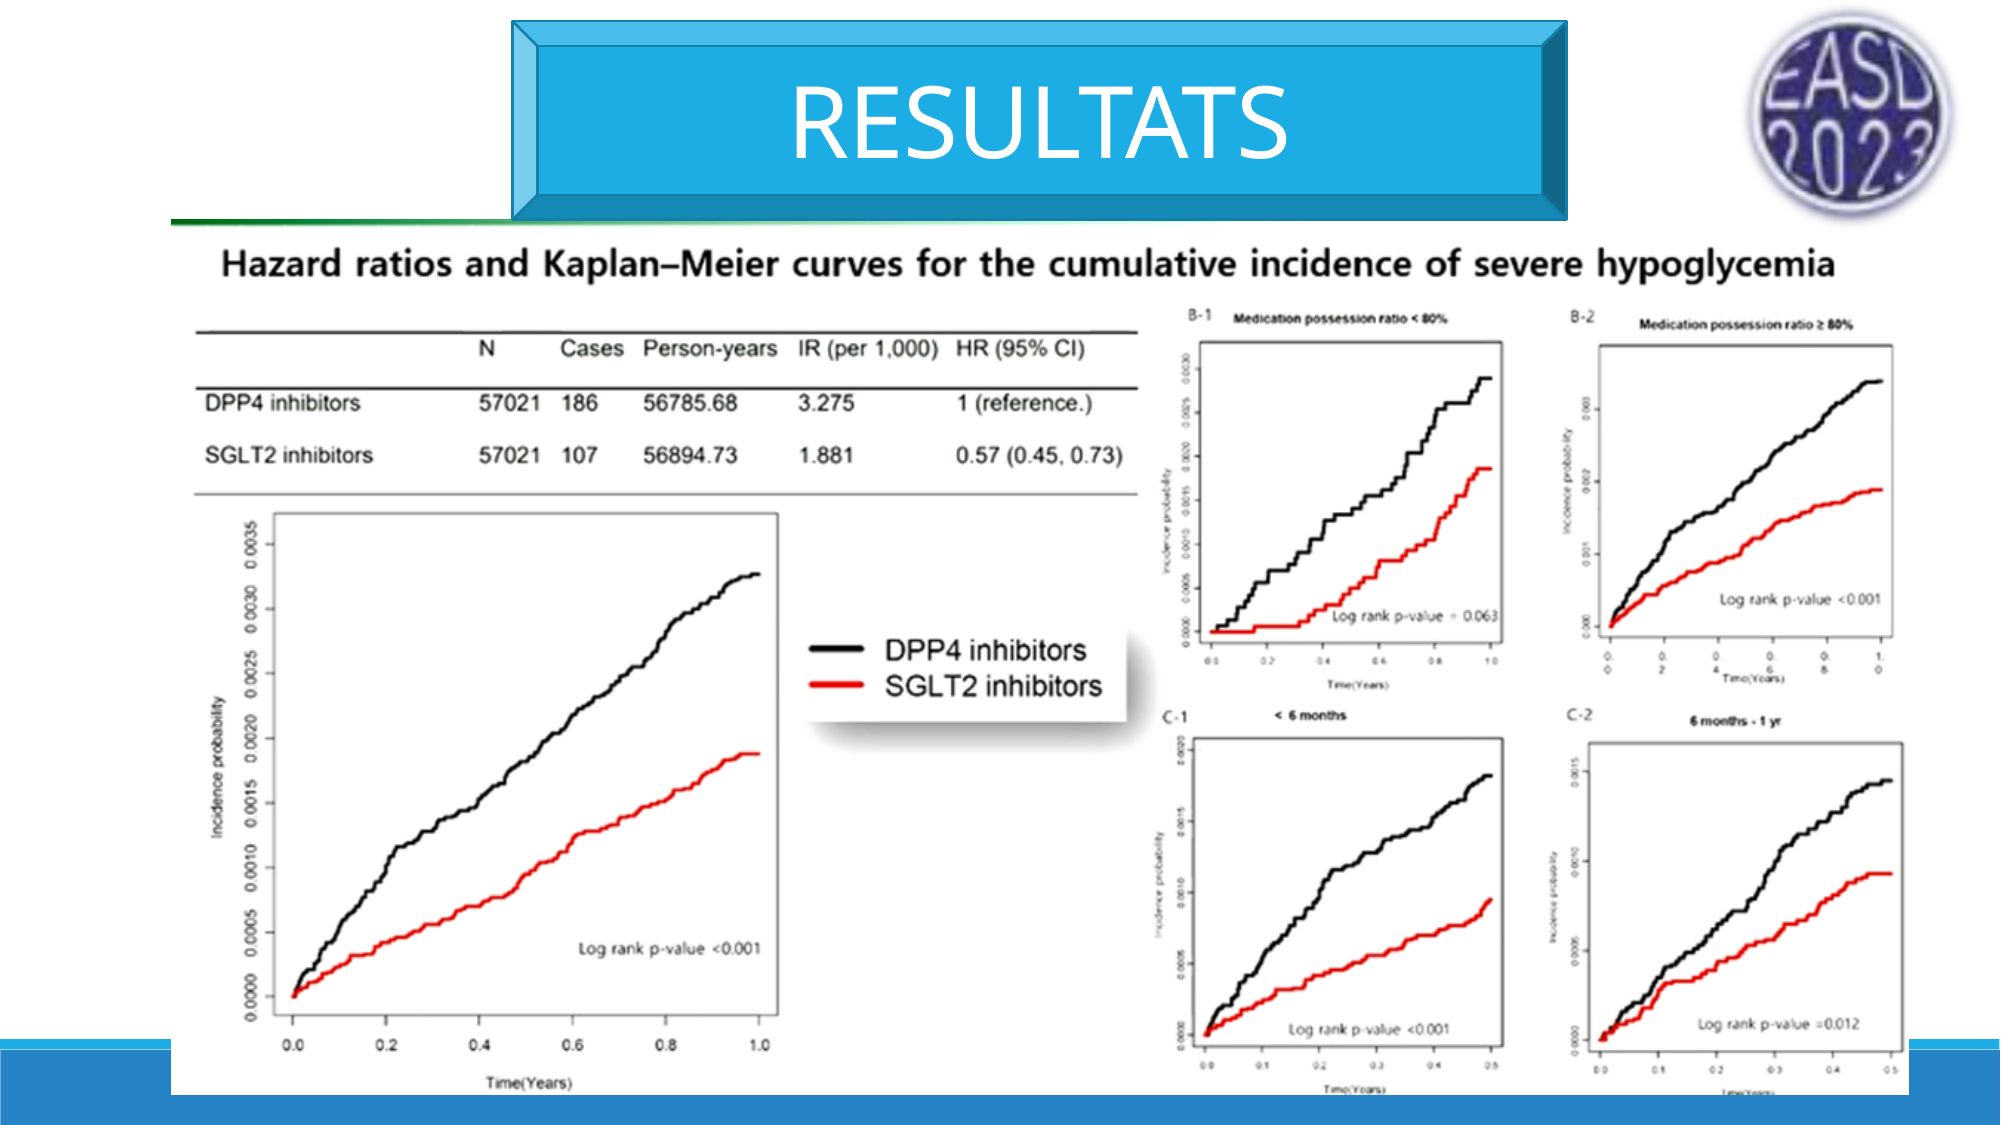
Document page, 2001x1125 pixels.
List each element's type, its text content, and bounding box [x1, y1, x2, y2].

picture [1736, 0, 1966, 234]
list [170, 219, 1909, 1095]
text_box [511, 20, 1568, 217]
title RESULTATS [569, 53, 1510, 187]
